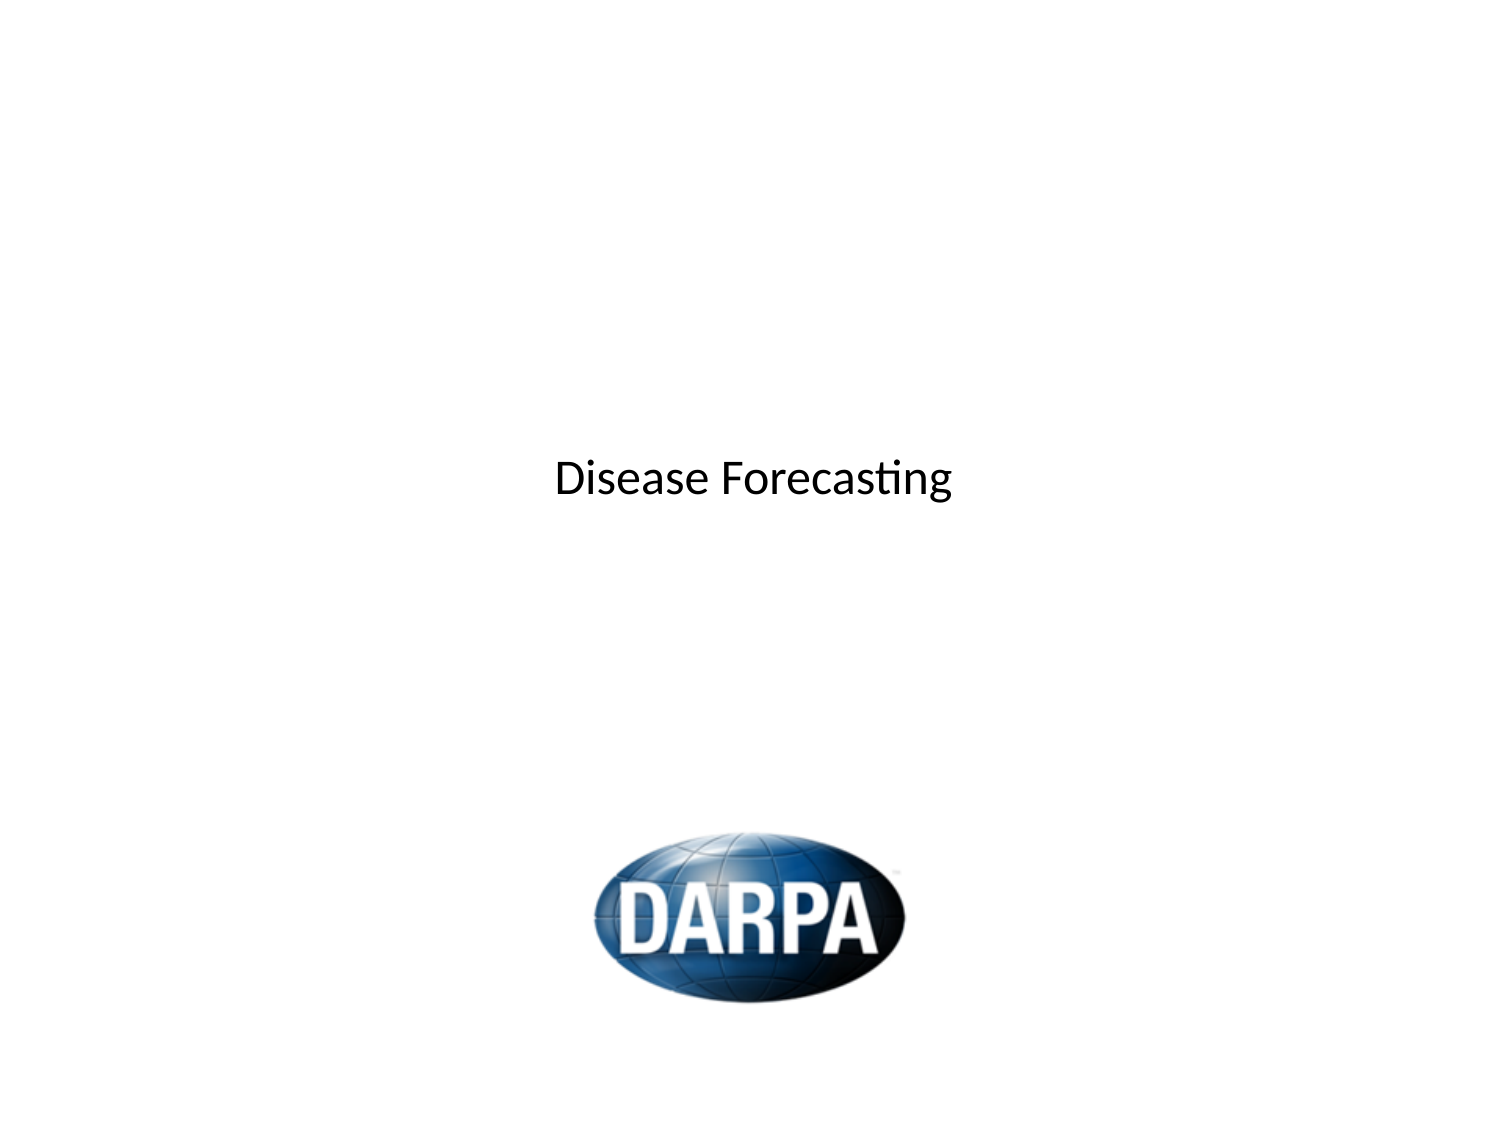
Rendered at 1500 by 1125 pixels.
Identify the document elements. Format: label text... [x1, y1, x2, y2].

text_box Disease Forecasting [539, 437, 968, 513]
picture [523, 761, 977, 1075]
